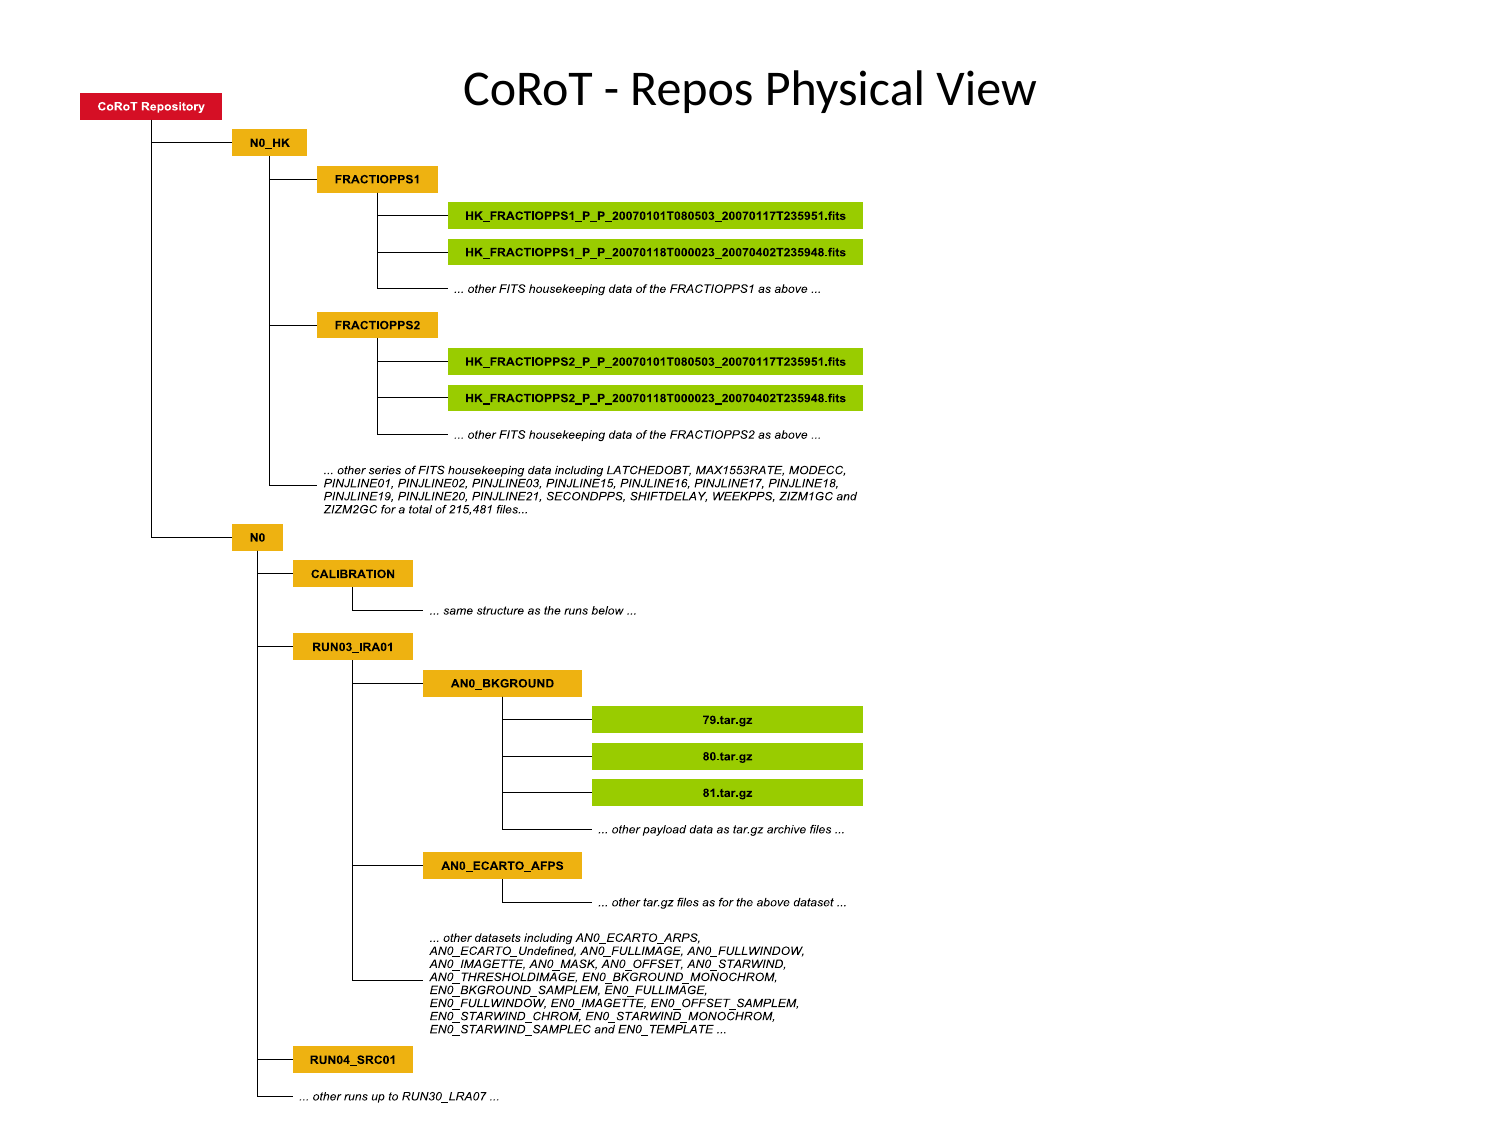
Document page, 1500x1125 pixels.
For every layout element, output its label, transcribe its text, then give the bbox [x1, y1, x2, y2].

picture [64, 77, 881, 1125]
title CoRoT - Repos Physical View [75, 45, 1425, 126]
